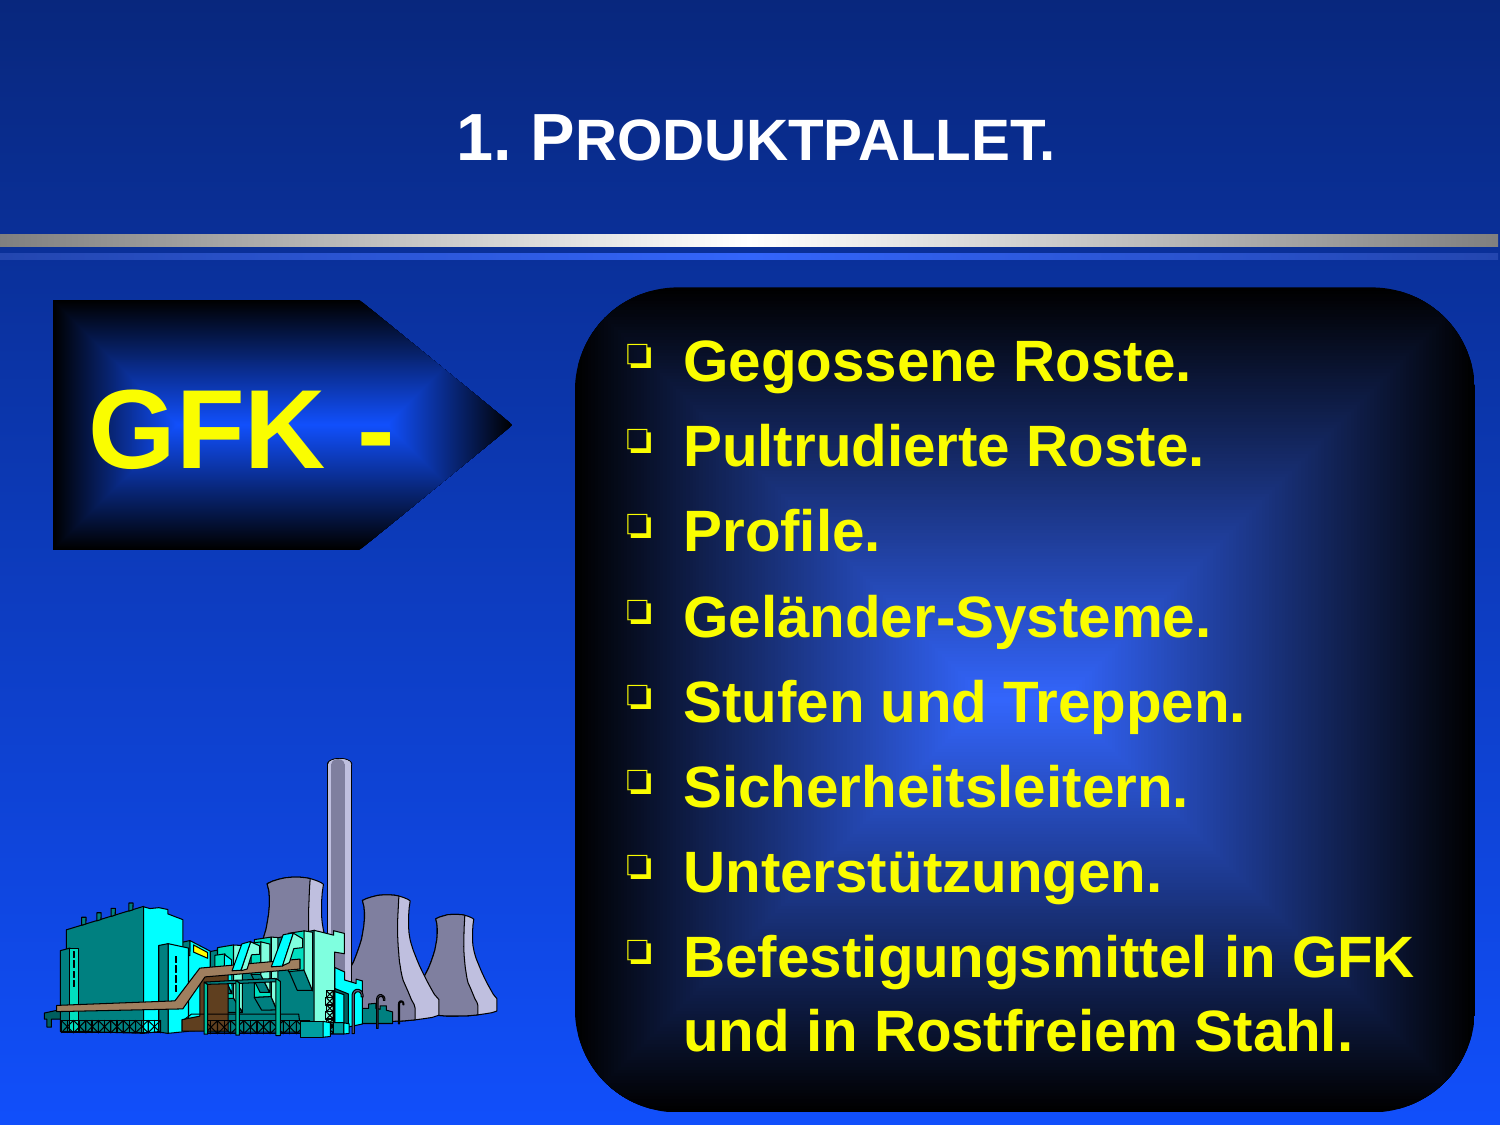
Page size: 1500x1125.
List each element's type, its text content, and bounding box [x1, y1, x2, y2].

text_box 1. PRODUKTPALLET. [36, 86, 1476, 182]
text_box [43, 757, 499, 1039]
list Gegossene Roste. Pultrudierte Roste. Profile. Geländer-Systeme. Stufen und Treppen. Sicherheitsleitern. Unterstützungen. Befestigungsmittel in GFK und in Rostfreiem Stahl. [611, 311, 1476, 1114]
text_box [53, 299, 422, 550]
text_box [574, 312, 611, 1088]
text_box [612, 287, 1438, 311]
text_box GFK - [74, 349, 439, 499]
text_box [439, 364, 513, 486]
